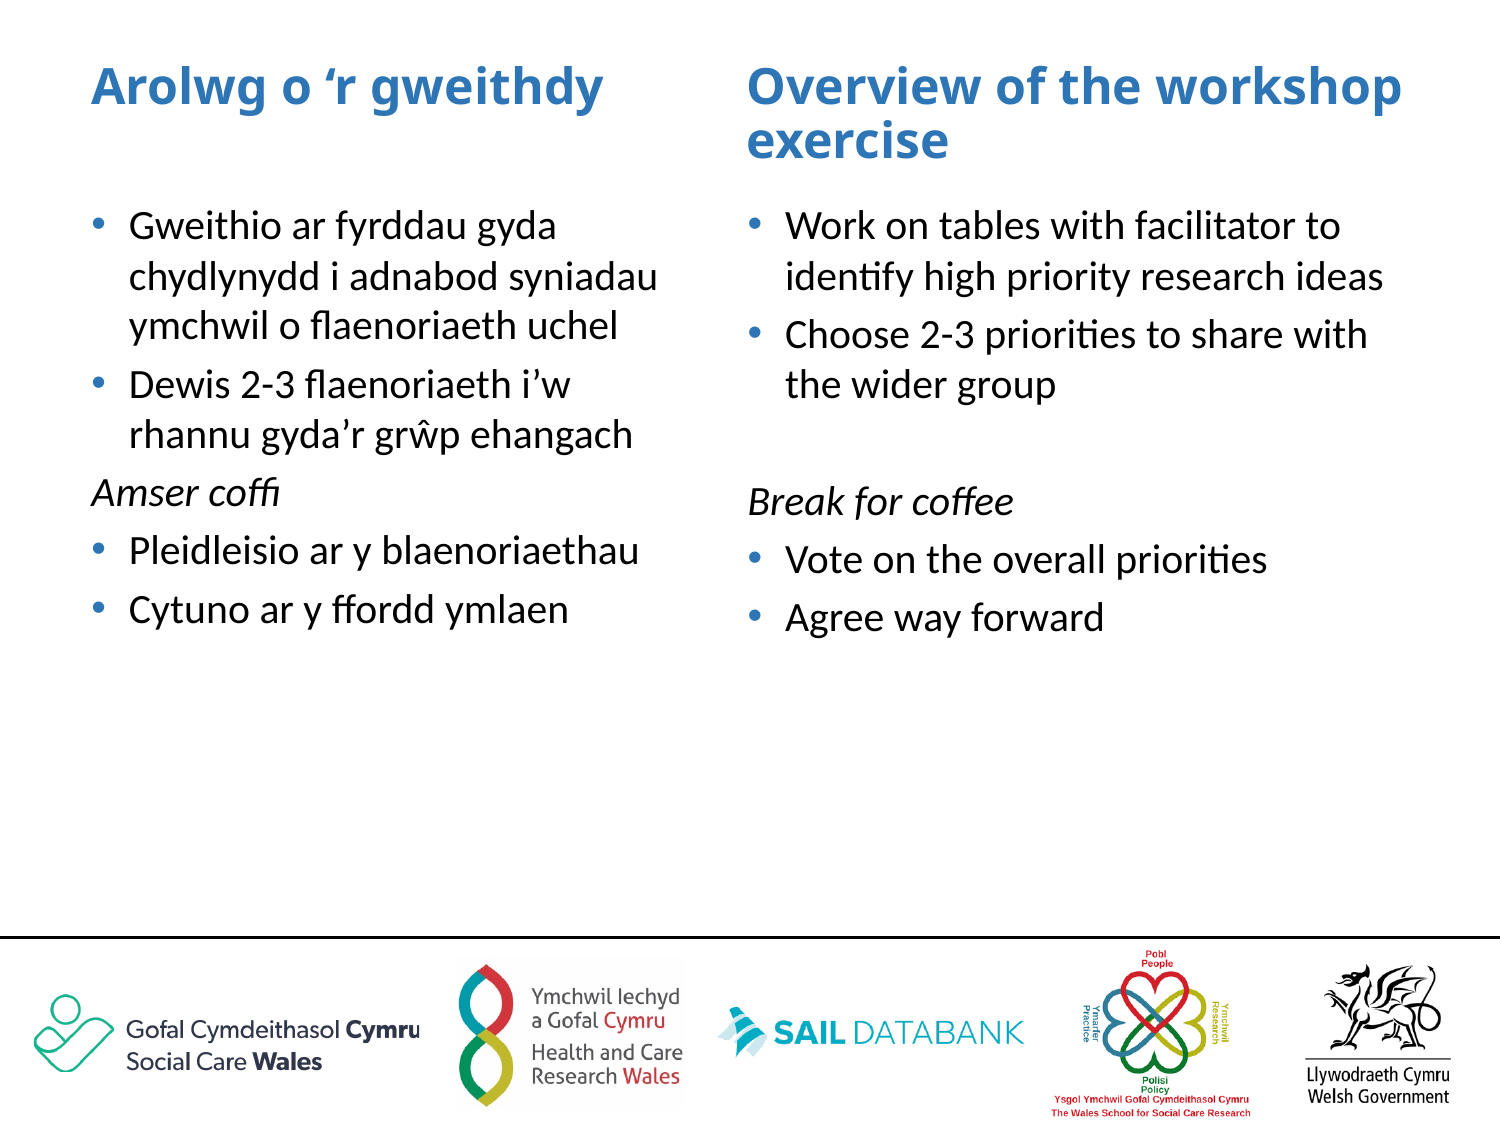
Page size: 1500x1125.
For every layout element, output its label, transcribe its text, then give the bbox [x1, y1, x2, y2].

picture [1040, 939, 1270, 1125]
picture [1305, 964, 1451, 1103]
text_box Arolwg o ‘r gweithdy [76, 54, 712, 190]
picture [454, 957, 685, 1110]
text_box Overview of the workshop exercise [732, 54, 1421, 191]
text_box Work on tables with facilitator to identify high priority research ideas Choose 2-3 priorities to share with the wider group Break for coffee Vote on the overall priorities Agree way forward [732, 190, 1433, 905]
text_box Gweithio ar fyrddau gyda chydlynydd i adnabod syniadau ymchwil o flaenoriaeth uchel Dewis 2-3 flaenoriaeth i’w rhannu gyda’r grŵp ehangach Amser coffi Pleidleisio ar y blaenoriaethau Cytuno ar y ffordd ymlaen [76, 190, 712, 905]
picture [714, 1001, 1033, 1066]
